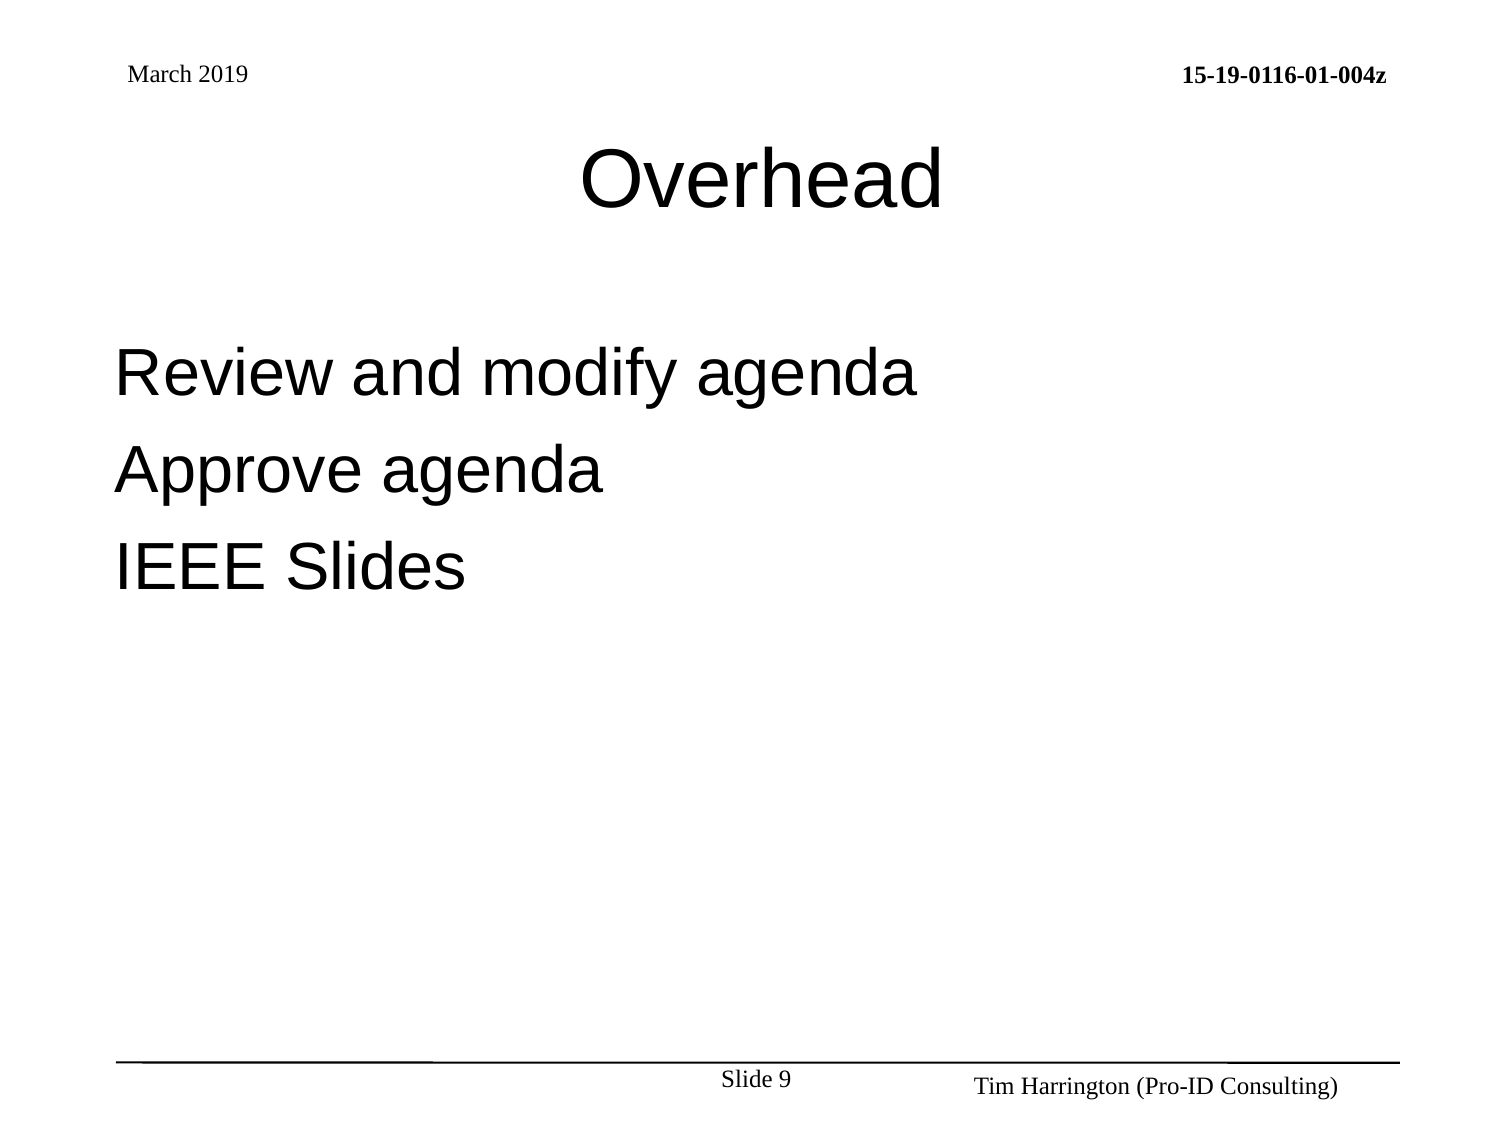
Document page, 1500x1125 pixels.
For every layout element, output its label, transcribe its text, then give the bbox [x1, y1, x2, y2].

text_box Slide 9 [675, 1062, 838, 1093]
list Review and modify agenda Approve agenda IEEE Slides [99, 224, 1374, 1024]
title Overhead [125, 112, 1399, 237]
